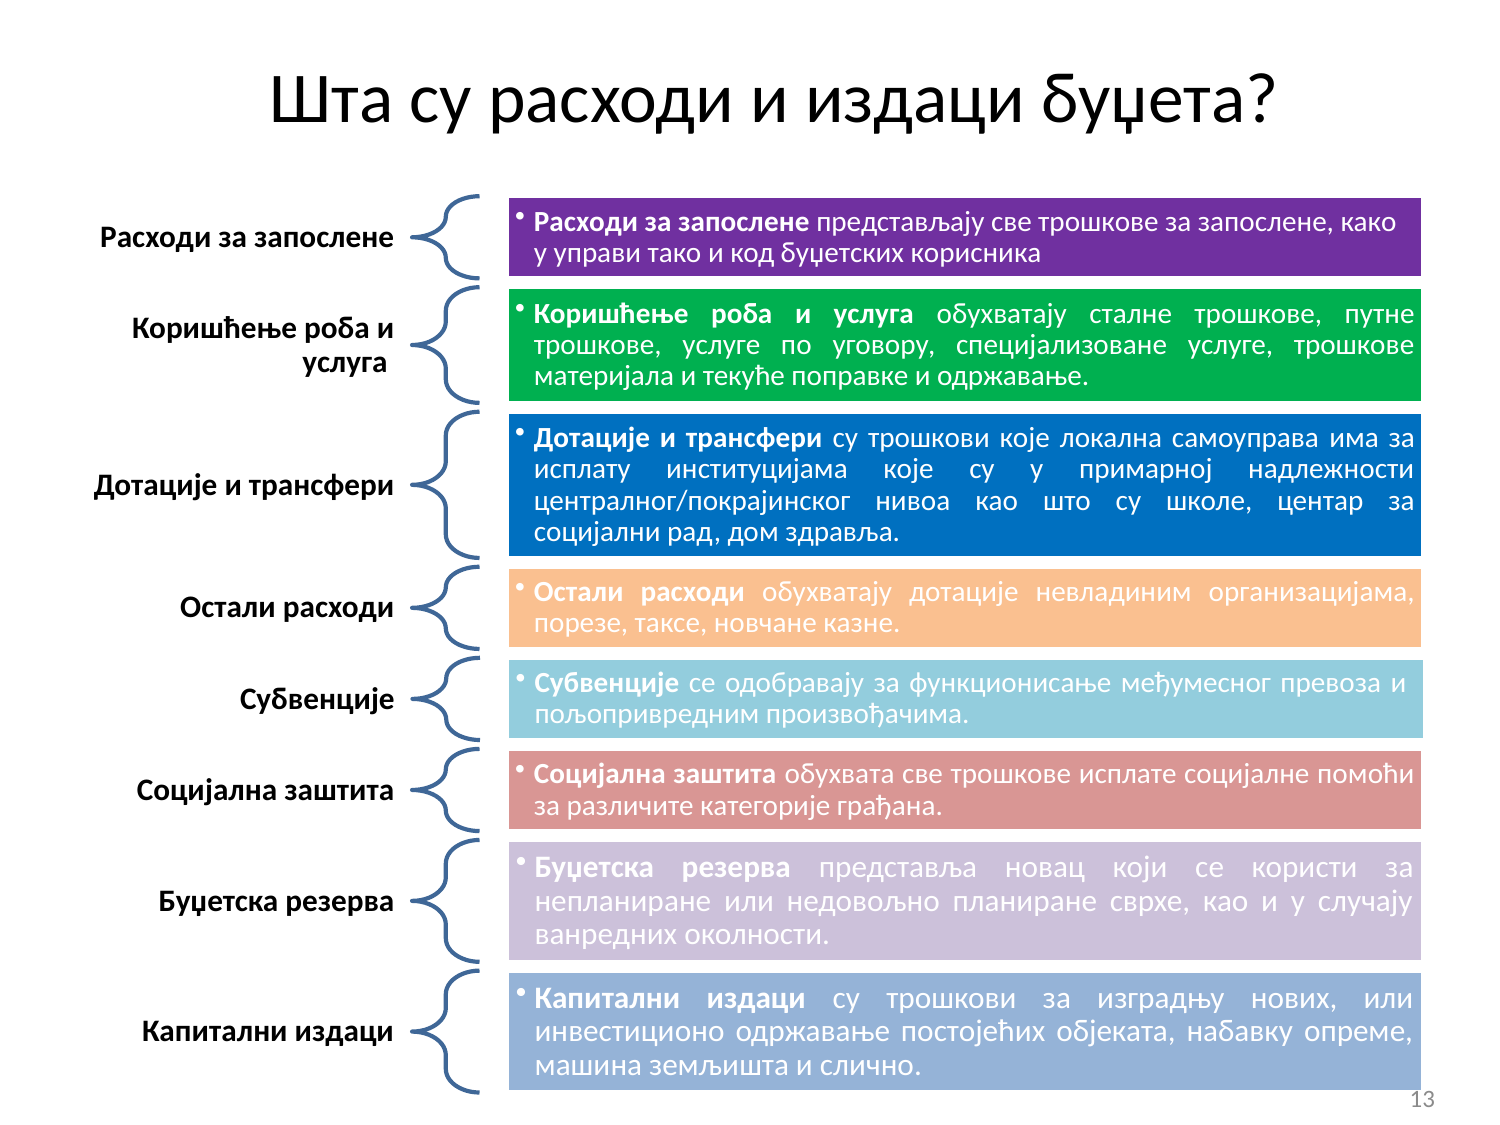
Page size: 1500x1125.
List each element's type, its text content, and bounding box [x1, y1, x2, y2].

text_box 13 [1100, 1067, 1450, 1125]
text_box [74, 184, 1426, 1104]
text_box Шта су расходи и издаци буџета? [99, 43, 1450, 145]
